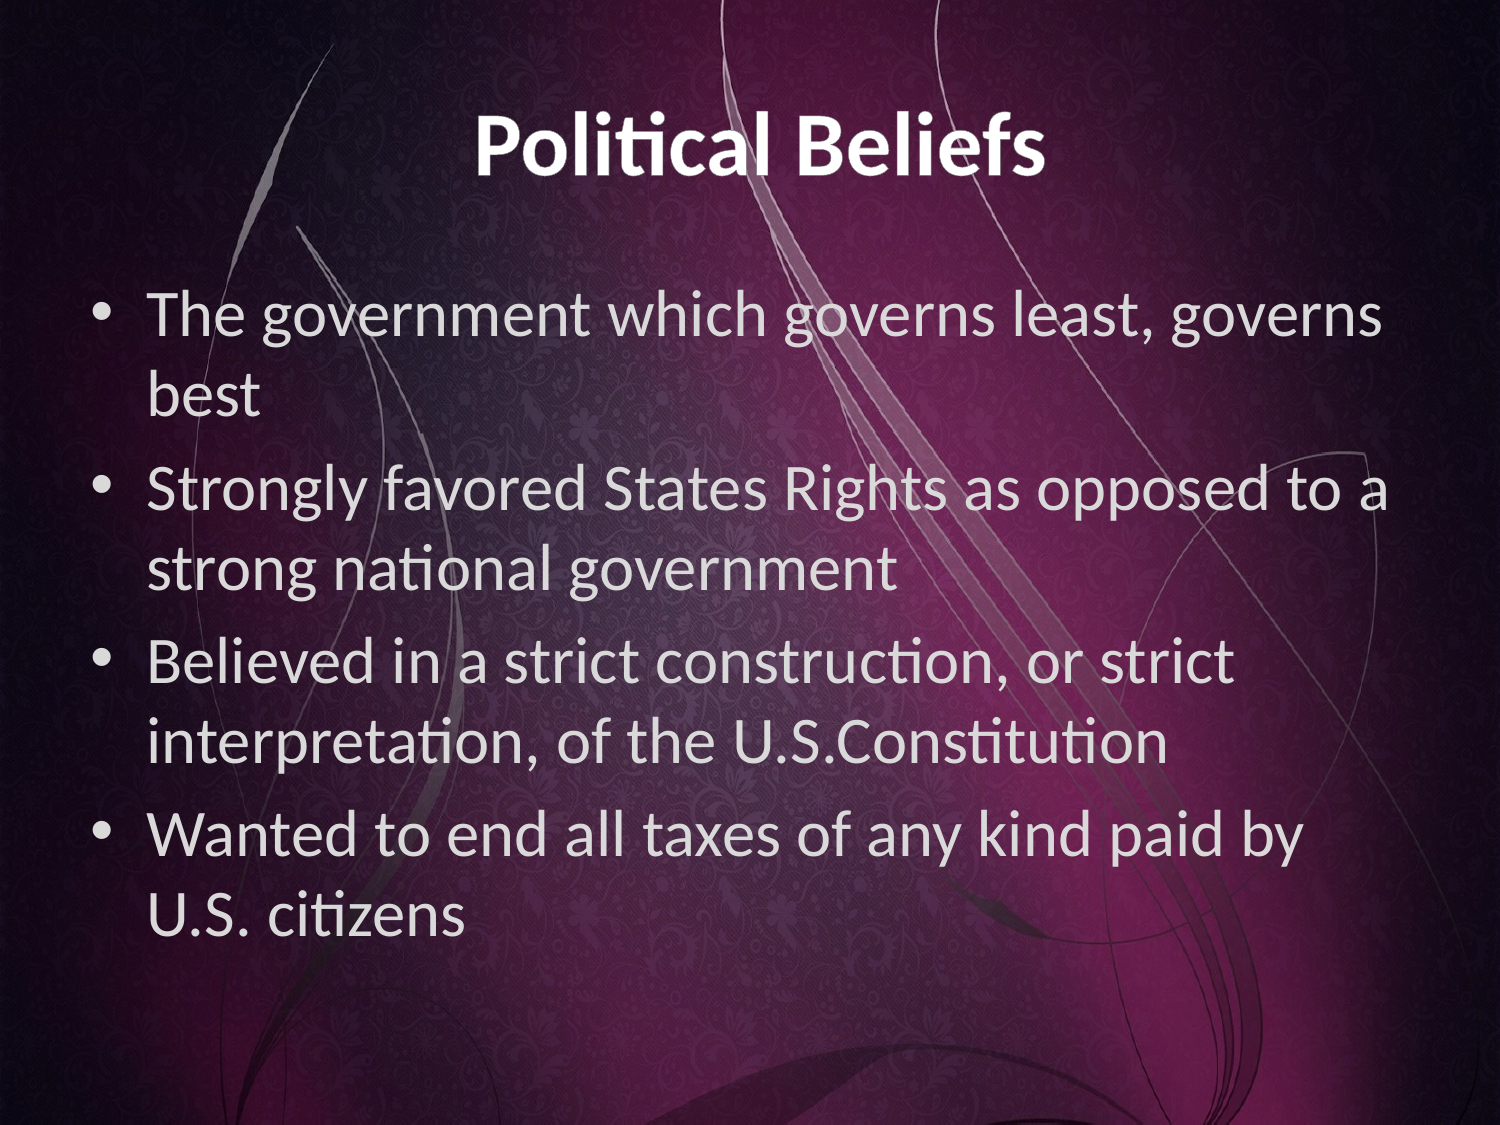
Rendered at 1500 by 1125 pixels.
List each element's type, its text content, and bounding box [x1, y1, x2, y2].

list The government which governs least, governs best Strongly favored States Rights as opposed to a strong national government Believed in a strict construction, or strict interpretation, of the U.S.Constitution Wanted to end all taxes of any kind paid by U.S. citizens [75, 262, 1425, 1005]
picture [0, 0, 1500, 1125]
title Political Beliefs [75, 45, 1425, 233]
